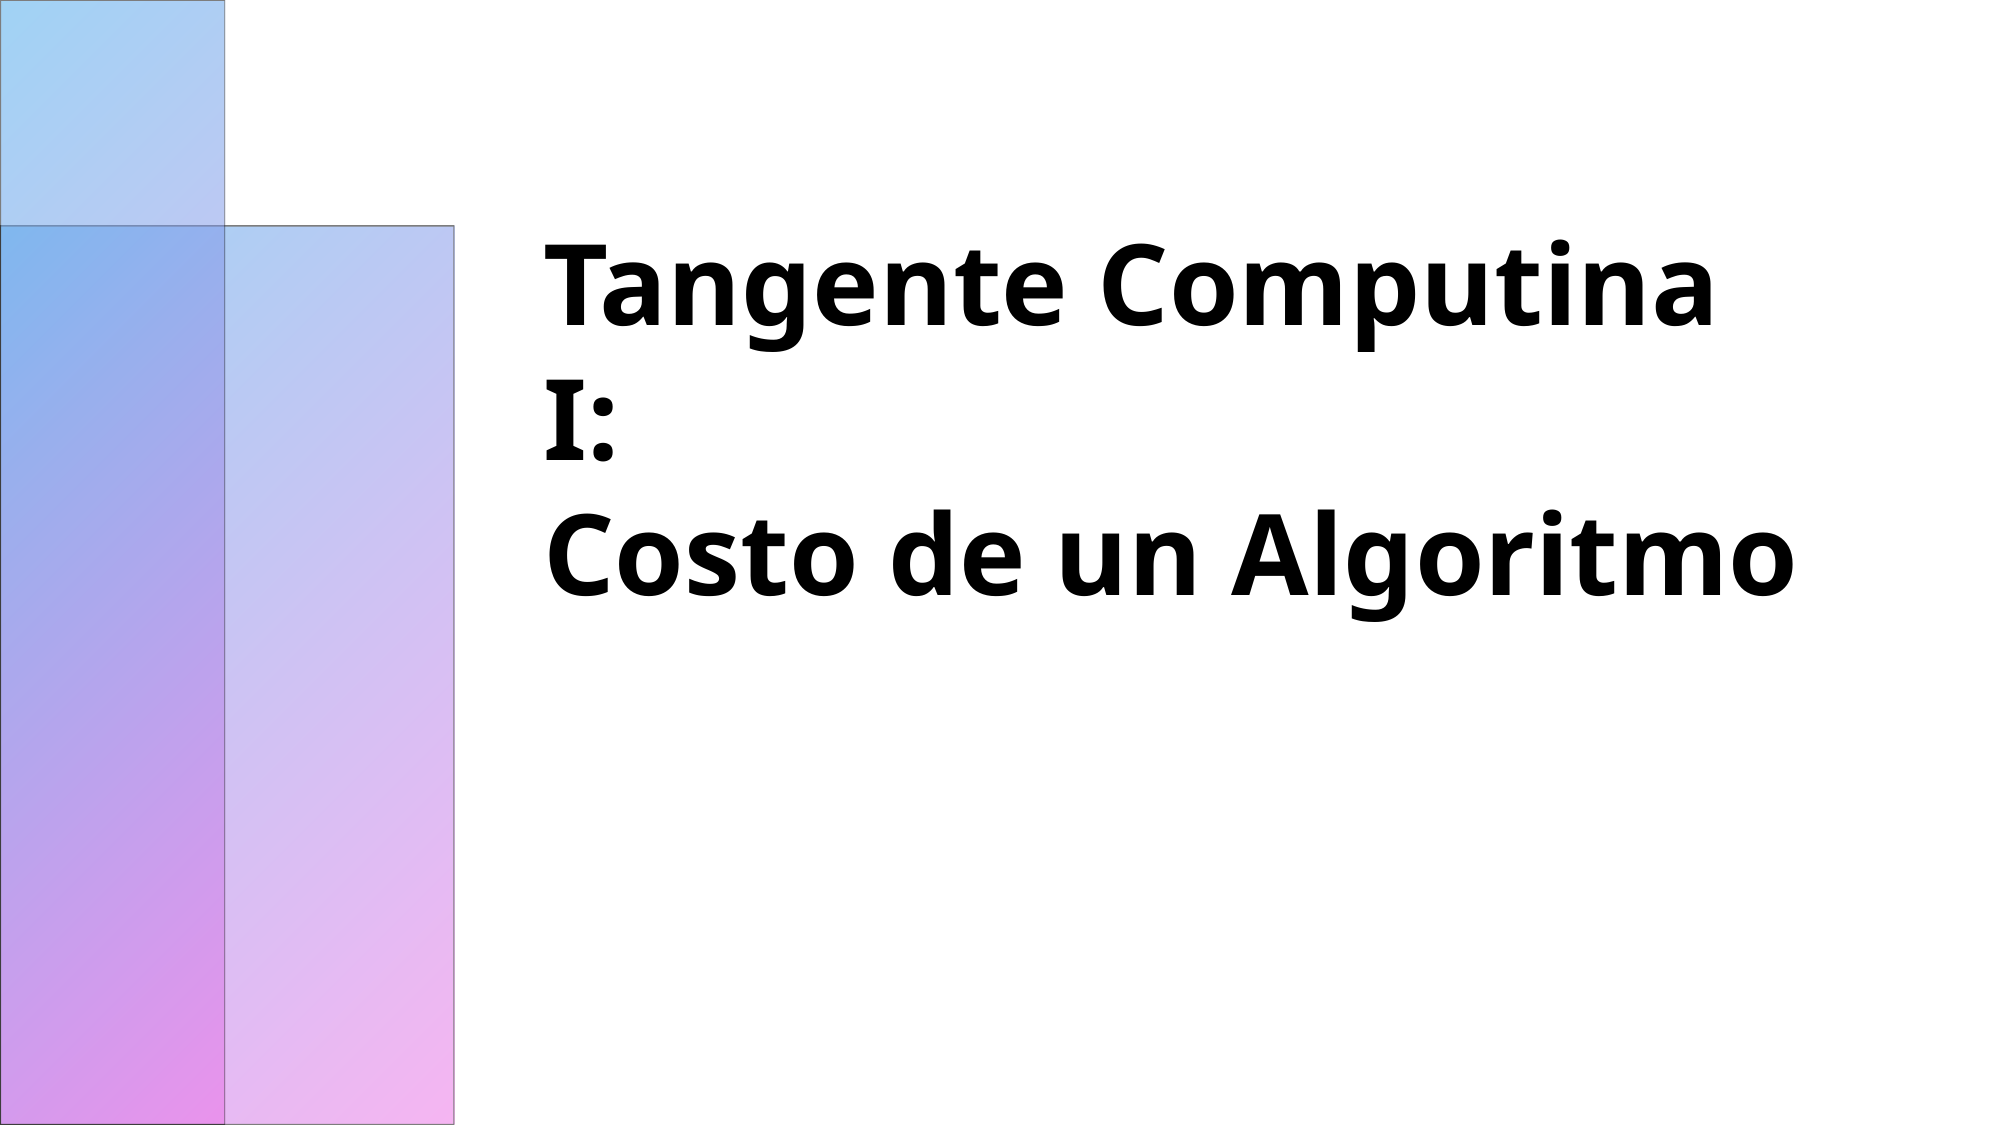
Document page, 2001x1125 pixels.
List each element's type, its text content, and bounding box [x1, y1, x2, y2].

title Tangente Computina I: Costo de un Algoritmo [528, 205, 1823, 684]
